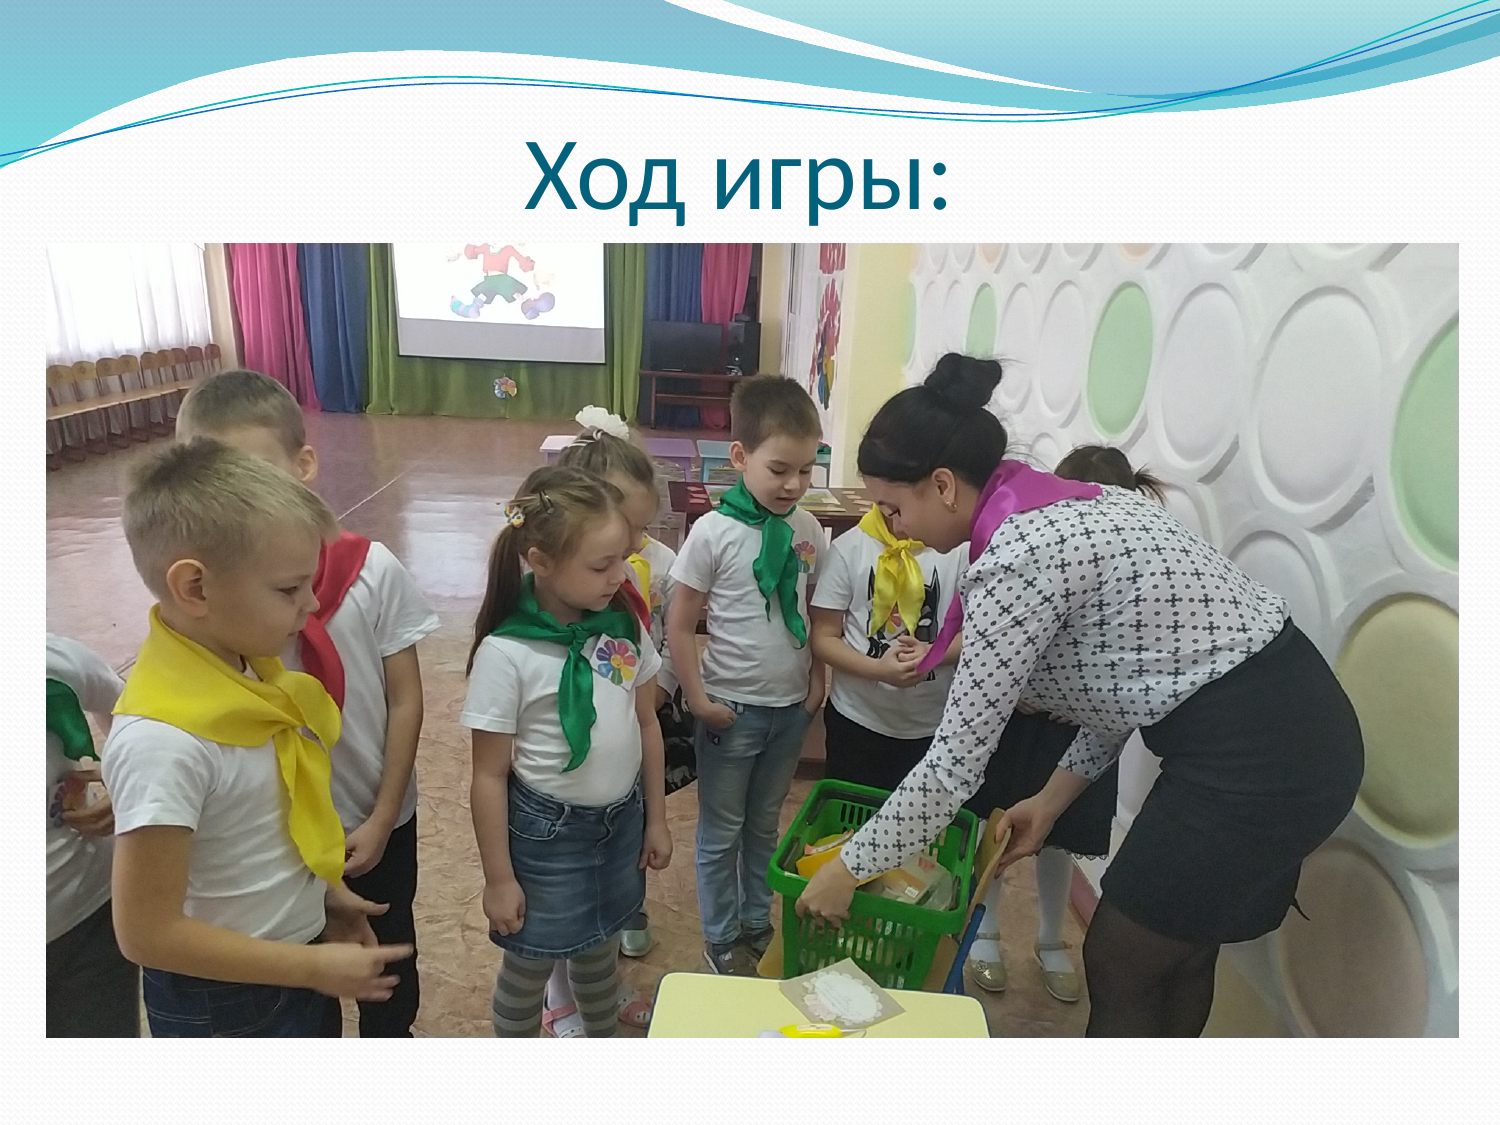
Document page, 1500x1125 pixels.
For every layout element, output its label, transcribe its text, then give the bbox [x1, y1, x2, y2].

title Ход игры: [64, 42, 1415, 231]
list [46, 243, 1459, 1038]
